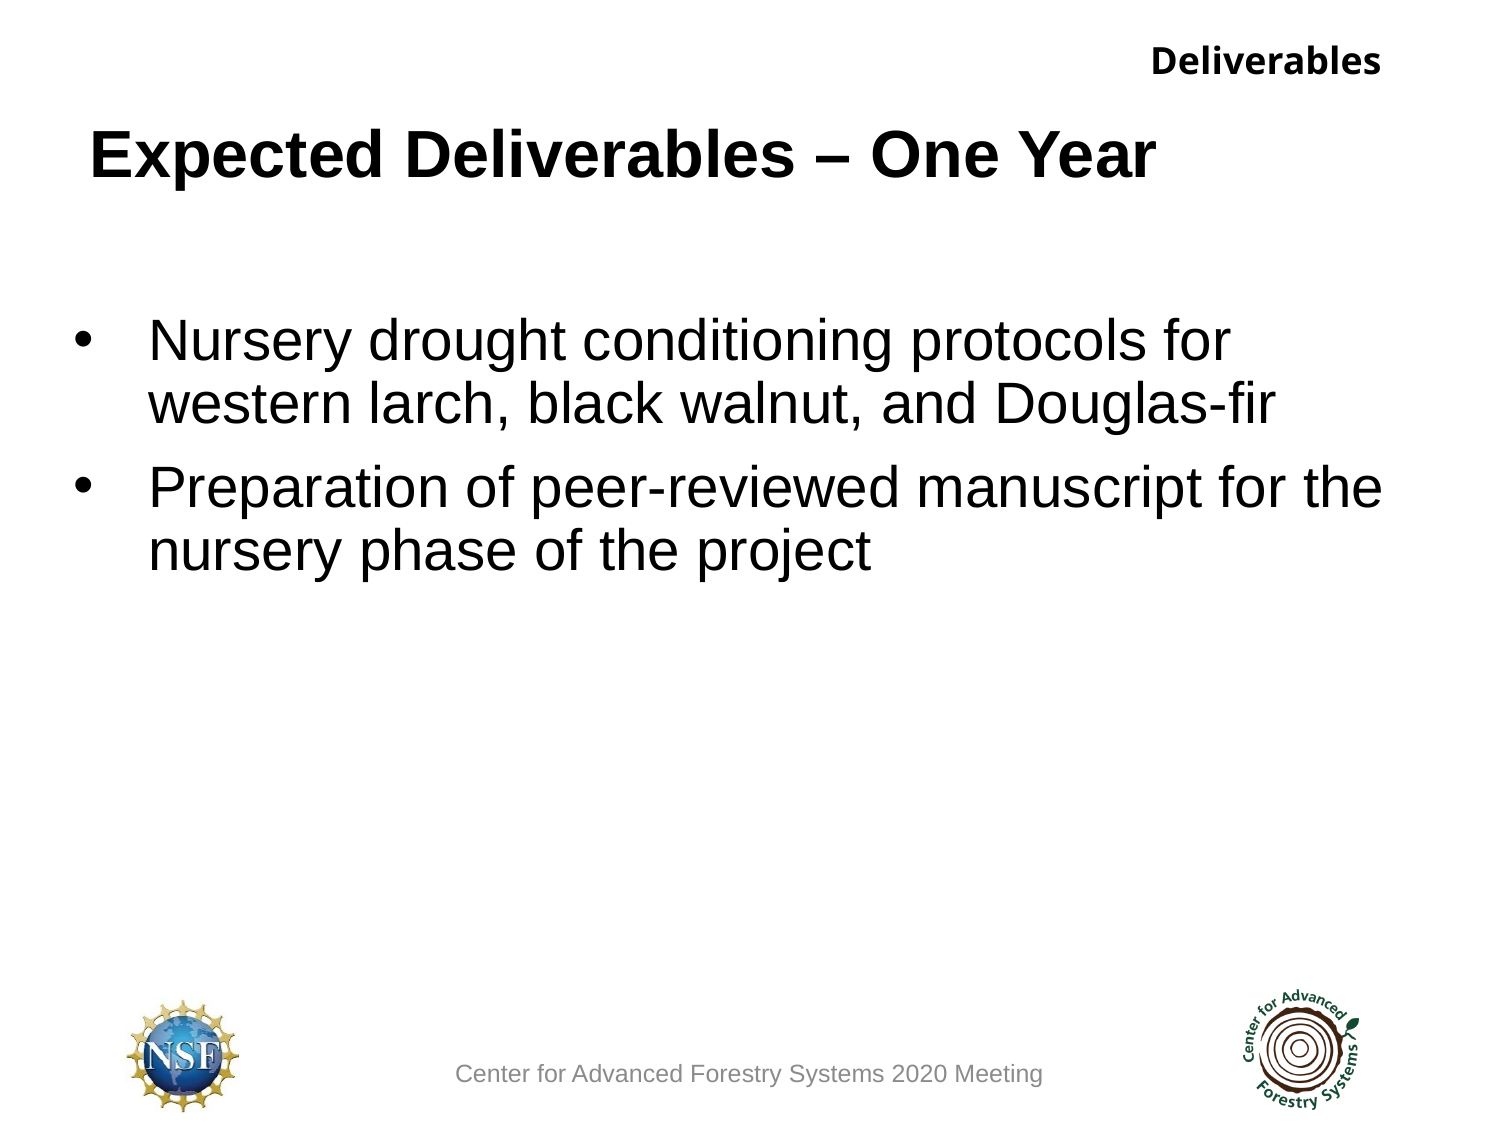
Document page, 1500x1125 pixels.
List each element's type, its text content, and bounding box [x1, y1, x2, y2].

text_box Expected Deliverables – One Year [74, 112, 1425, 225]
picture [1243, 1000, 1359, 1110]
picture [125, 1000, 240, 1113]
text_box Deliverables [1161, 29, 1397, 90]
text_box [74, 225, 1425, 1000]
text_box Center for Advanced Forestry Systems 2020 Meeting [412, 1042, 1088, 1103]
text_box Nursery drought conditioning protocols for western larch, black walnut, and Douglas-fir Preparation of peer-reviewed manuscript for the nursery phase of the project [58, 302, 1409, 578]
